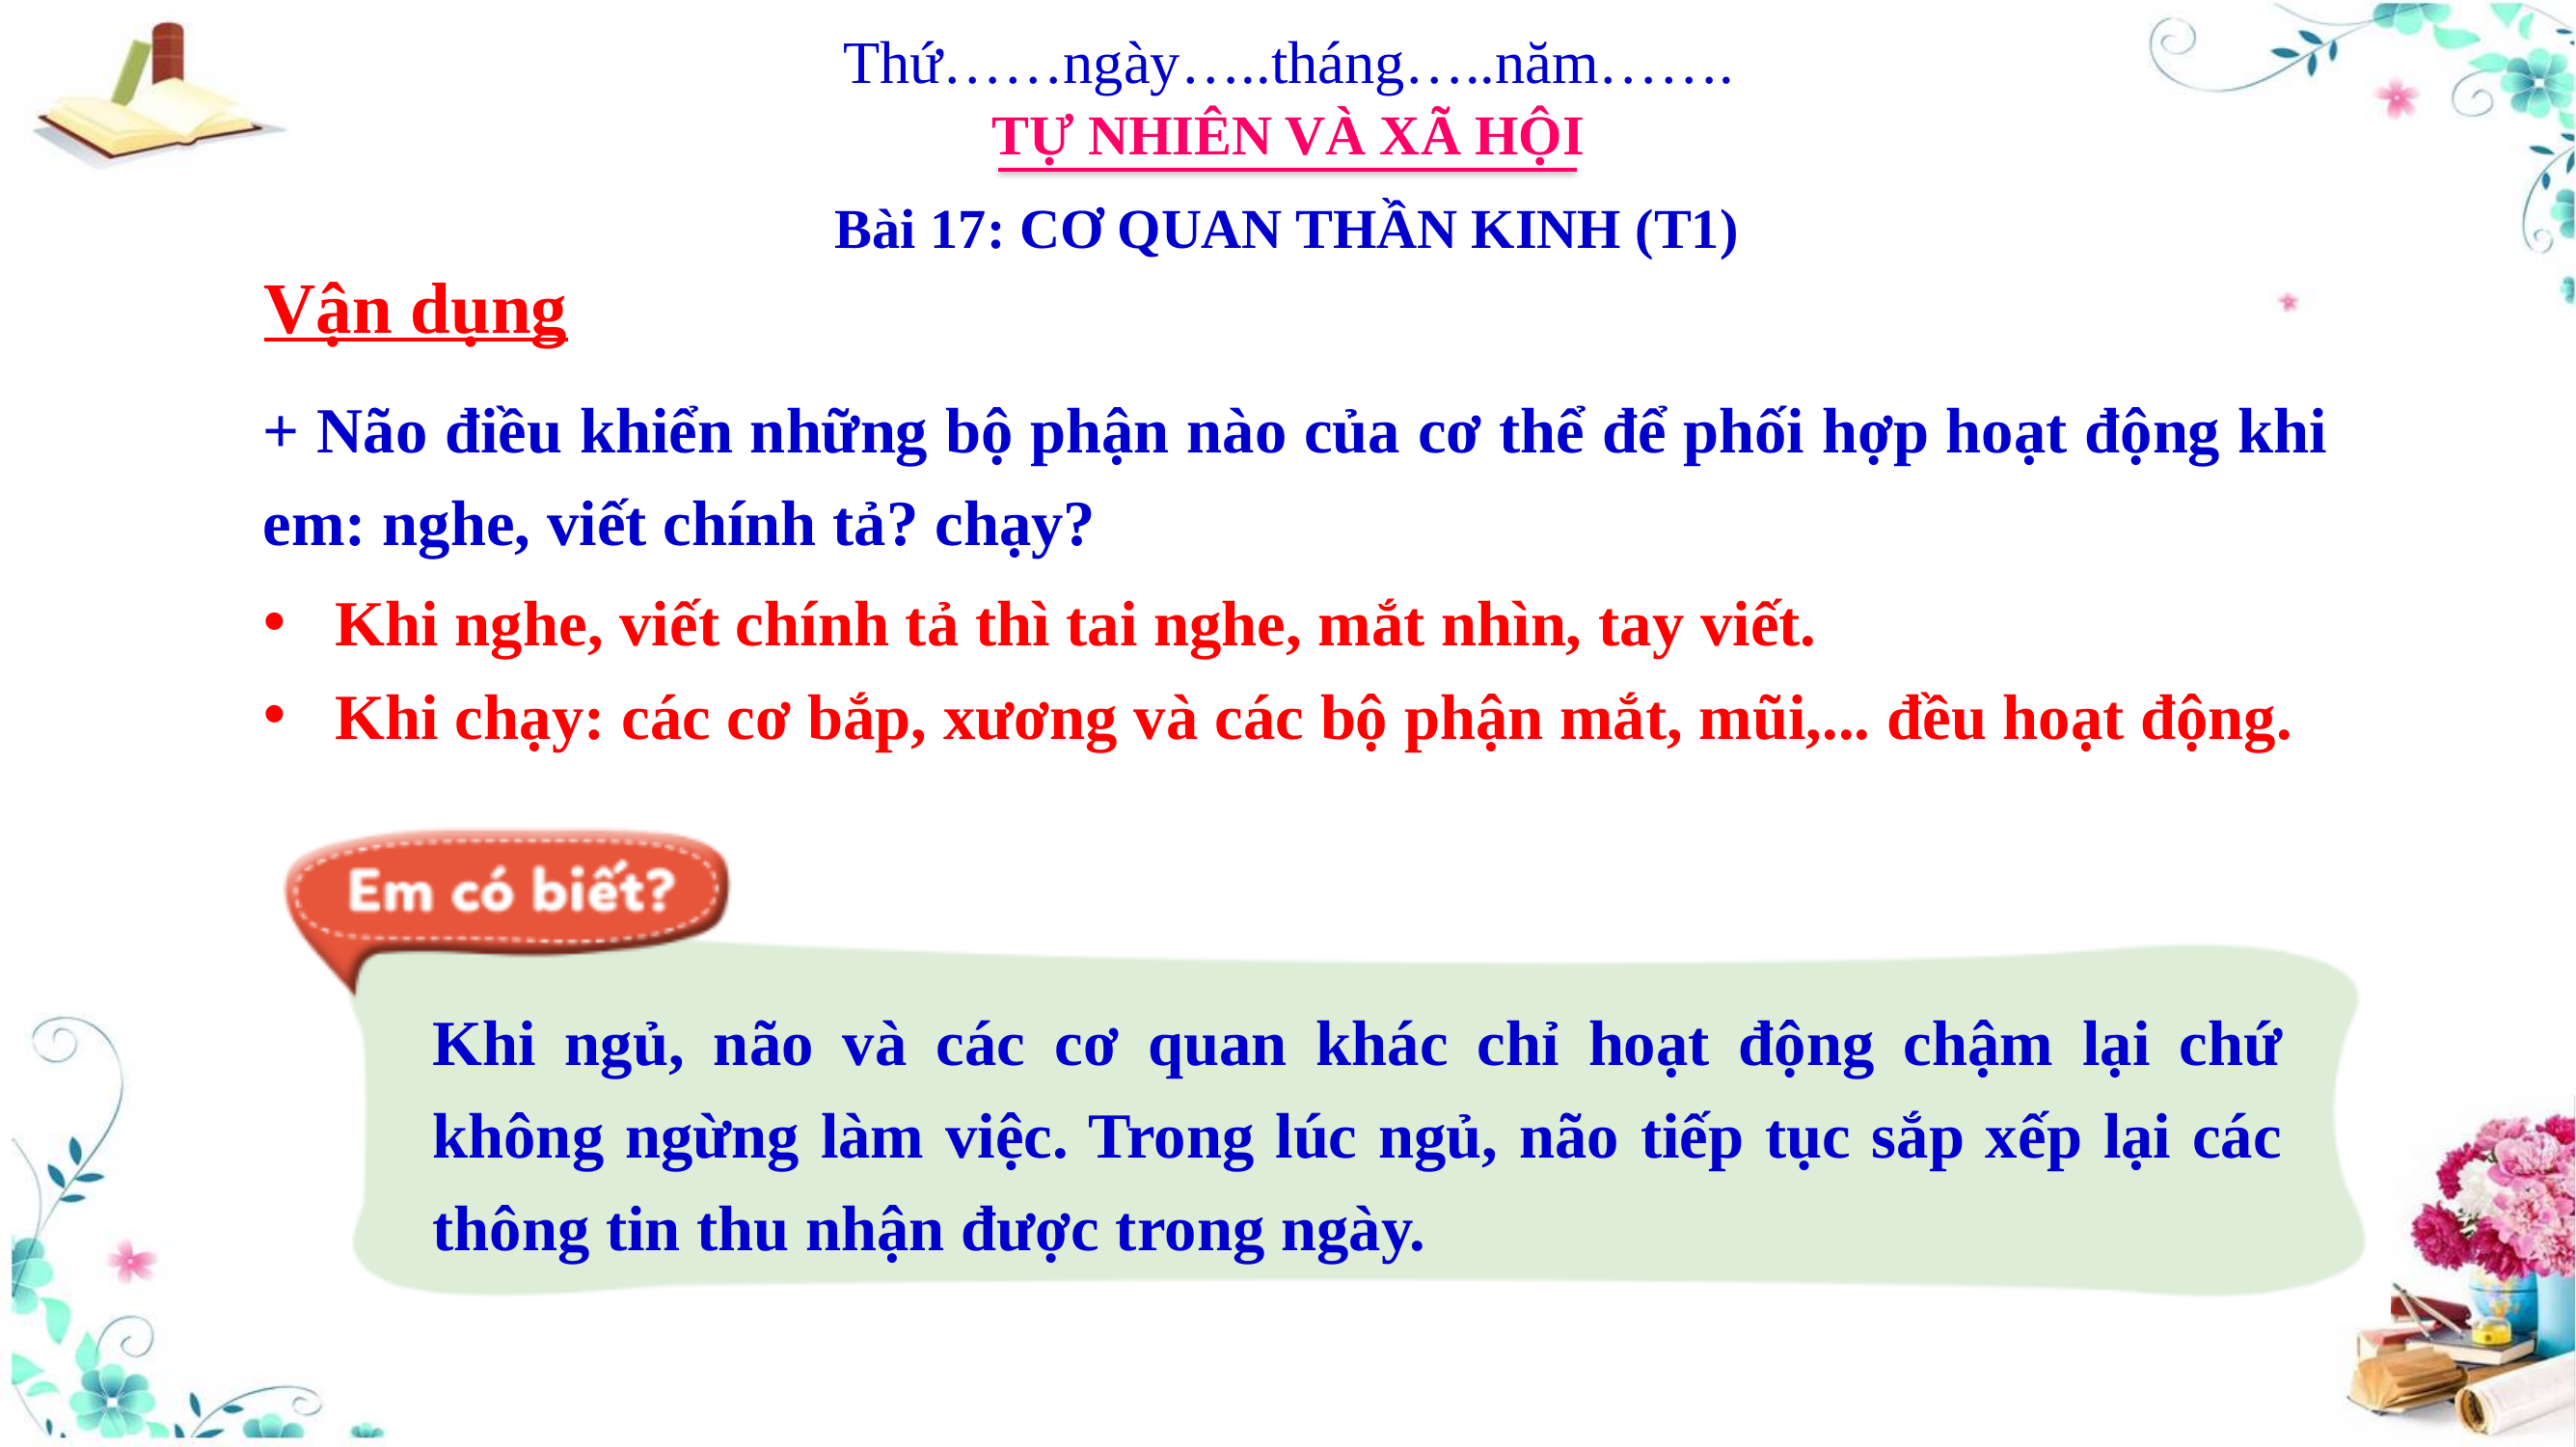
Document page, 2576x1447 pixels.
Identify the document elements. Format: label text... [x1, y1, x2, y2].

text_box Vận dụng [250, 254, 764, 356]
text_box Bài 17: CƠ QUAN THẦN KINH (T1) [762, 180, 1812, 272]
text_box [824, 15, 1755, 175]
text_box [276, 822, 2391, 1323]
text_box Khi nghe, viết chính tả thì tai nghe, mắt nhìn, tay viết. Khi chạy: các cơ bắp, xương và các bộ phận mắt, mũi,... đều hoạt động. [249, 560, 2363, 759]
text_box + Não điều khiển những bộ phận nào của cơ thể để phối hợp hoạt động khi em: nghe, viết chính tả? chạy? [249, 366, 2344, 560]
picture [0, 0, 2576, 1447]
